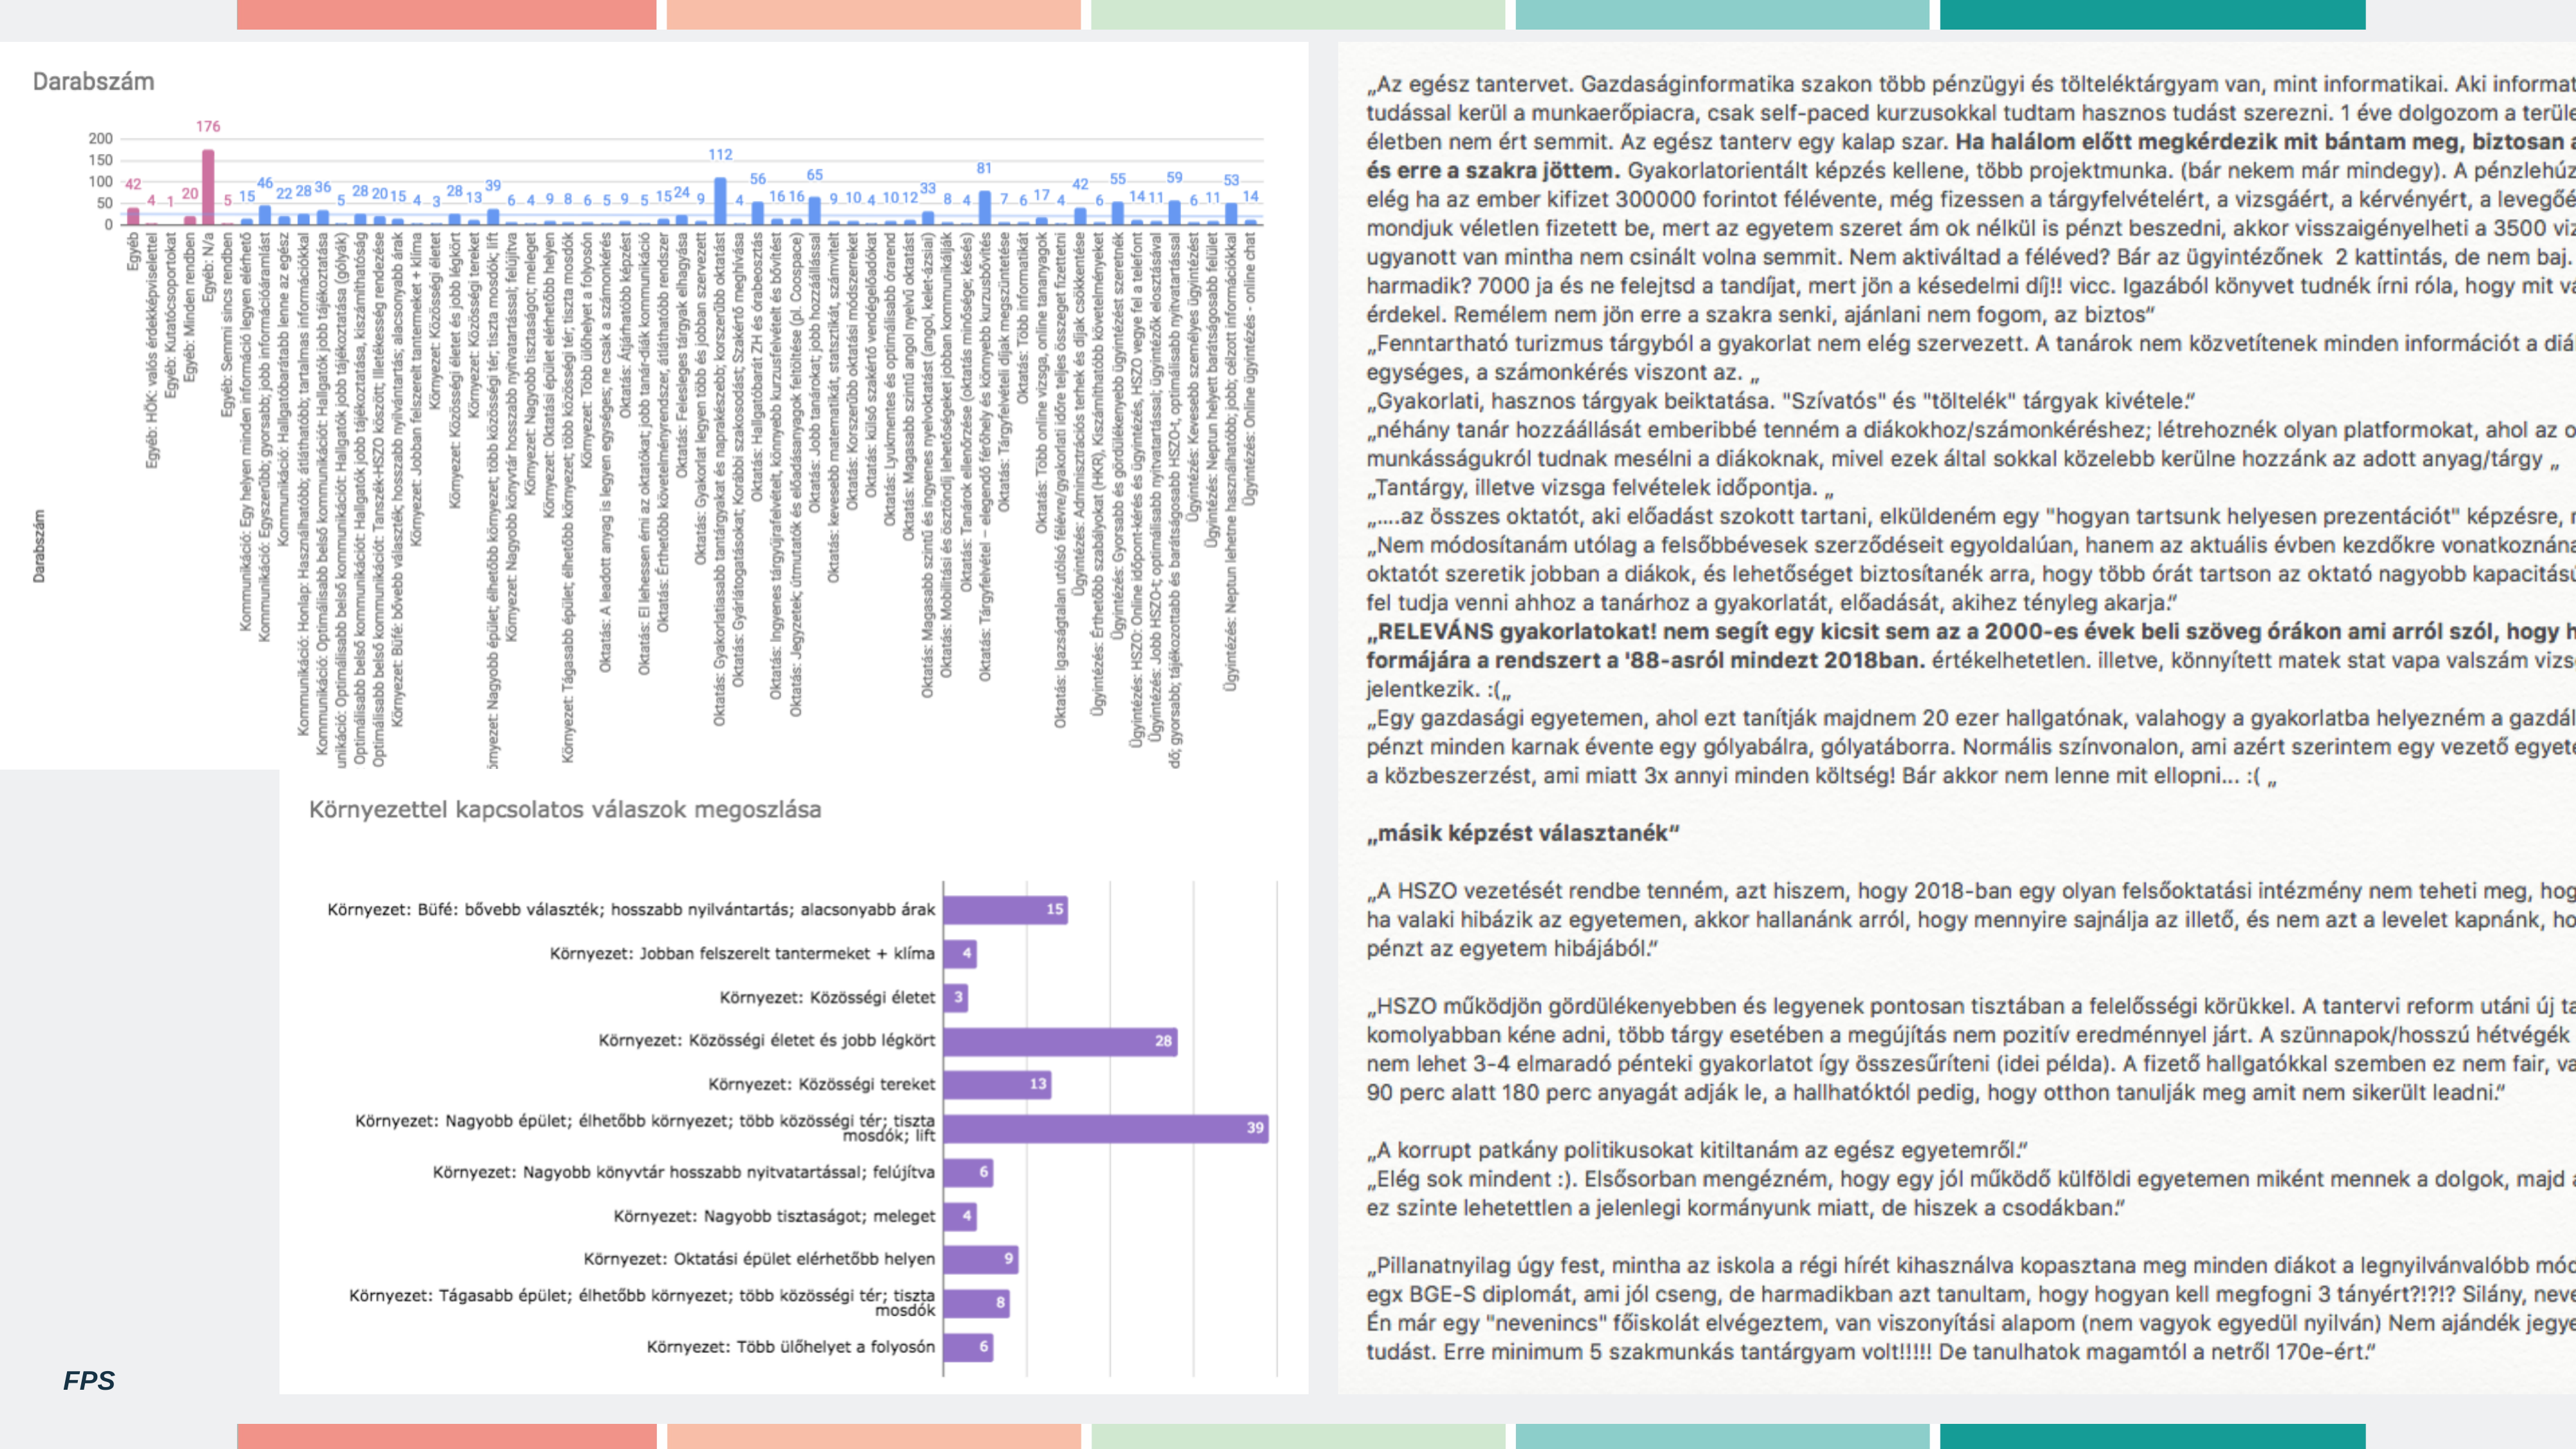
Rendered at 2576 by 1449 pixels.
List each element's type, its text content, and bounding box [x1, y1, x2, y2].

picture [0, 42, 1309, 1394]
text_box FPS [55, 1356, 124, 1403]
picture [1338, 42, 2576, 1394]
picture [236, 0, 2366, 30]
picture [237, 1424, 2366, 1449]
